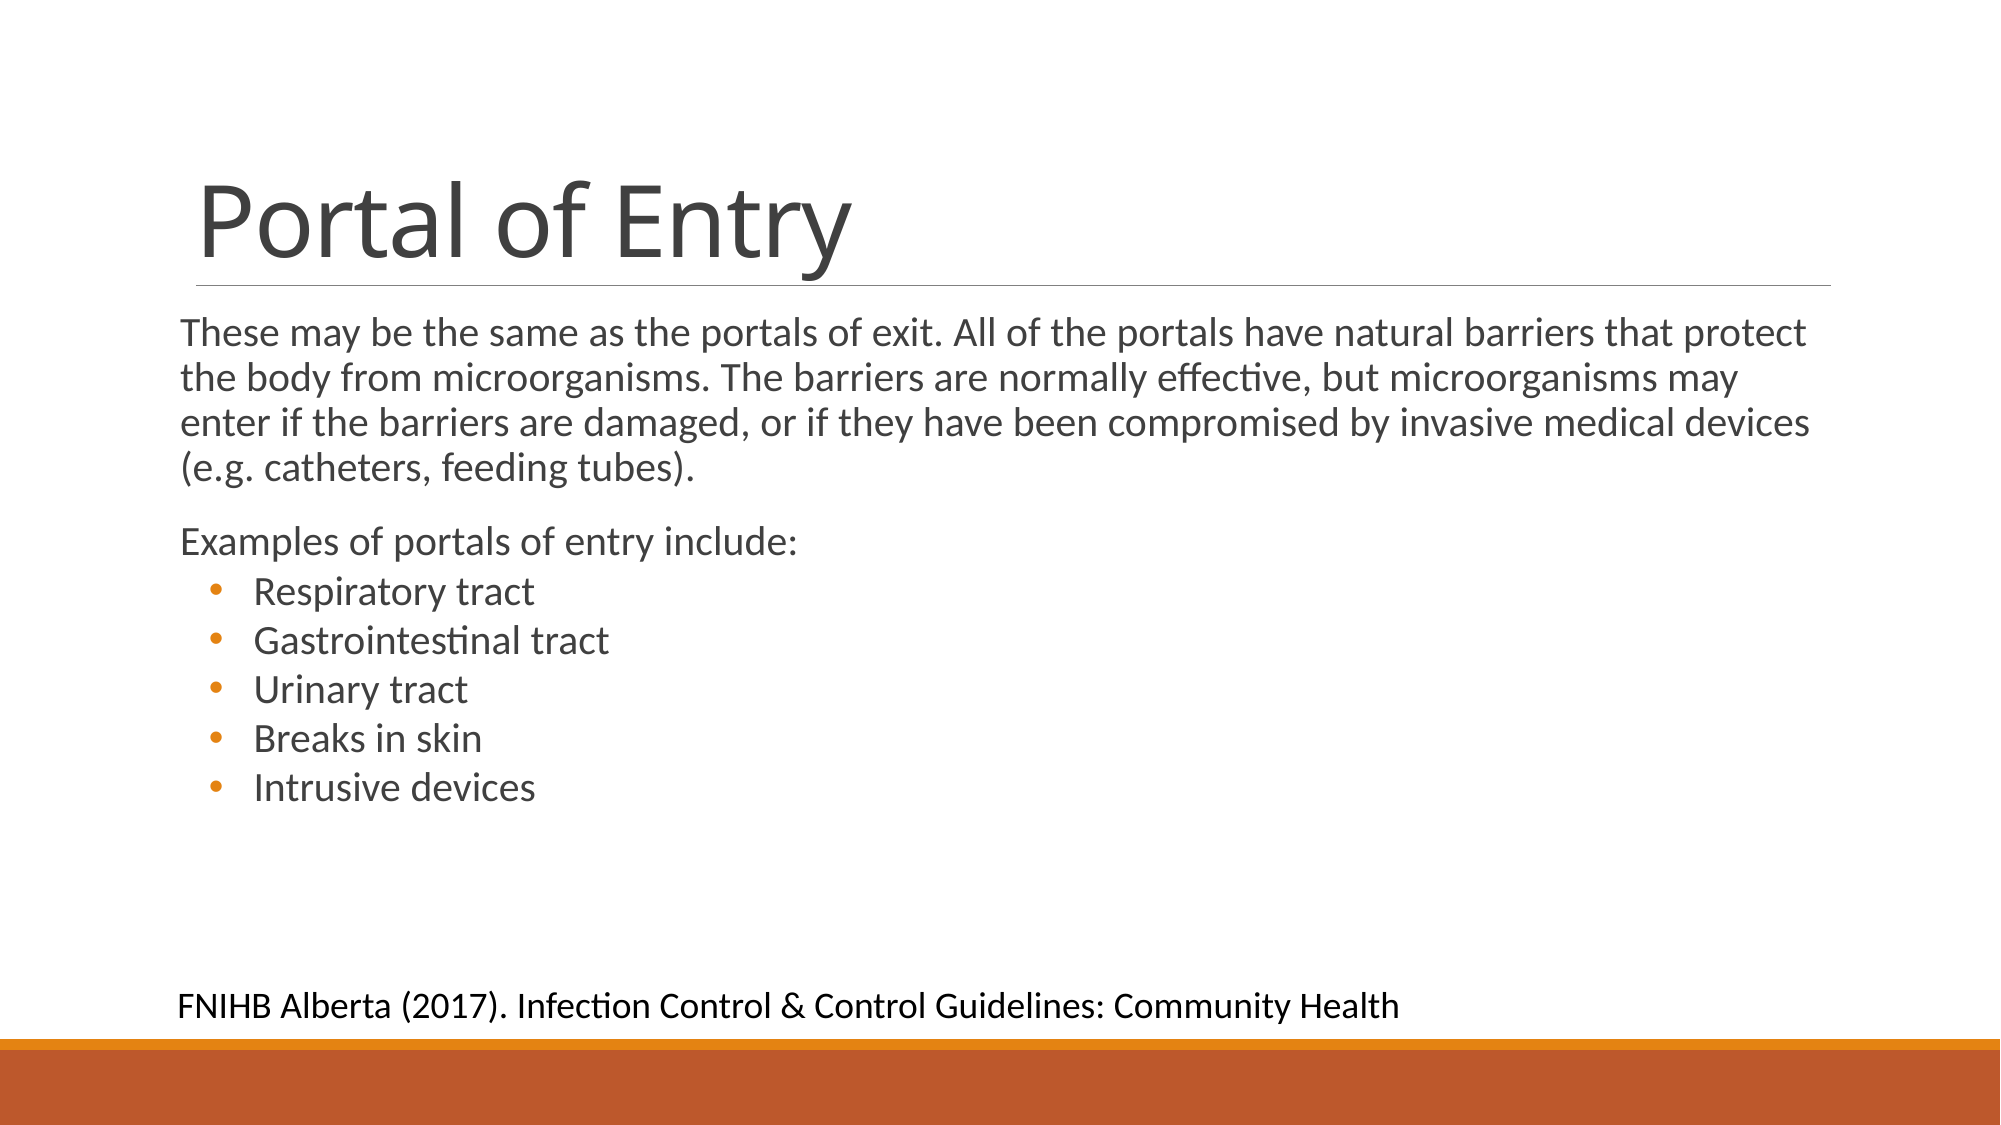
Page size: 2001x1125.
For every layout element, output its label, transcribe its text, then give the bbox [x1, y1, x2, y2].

title Portal of Entry [180, 47, 1830, 285]
list These may be the same as the portals of exit. All of the portals have natural barriers that protect the body from microorganisms. The barriers are normally effective, but microorganisms may enter if the barriers are damaged, or if they have been compromised by invasive medical devices (e.g. catheters, feeding tubes). Examples of portals of entry include: Respiratory tract Gastrointestinal tract Urinary tract Breaks in skin Intrusive devices [180, 302, 1830, 963]
text_box FNIHB Alberta (2017). Infection Control & Control Guidelines: Community Health [162, 973, 1547, 1034]
